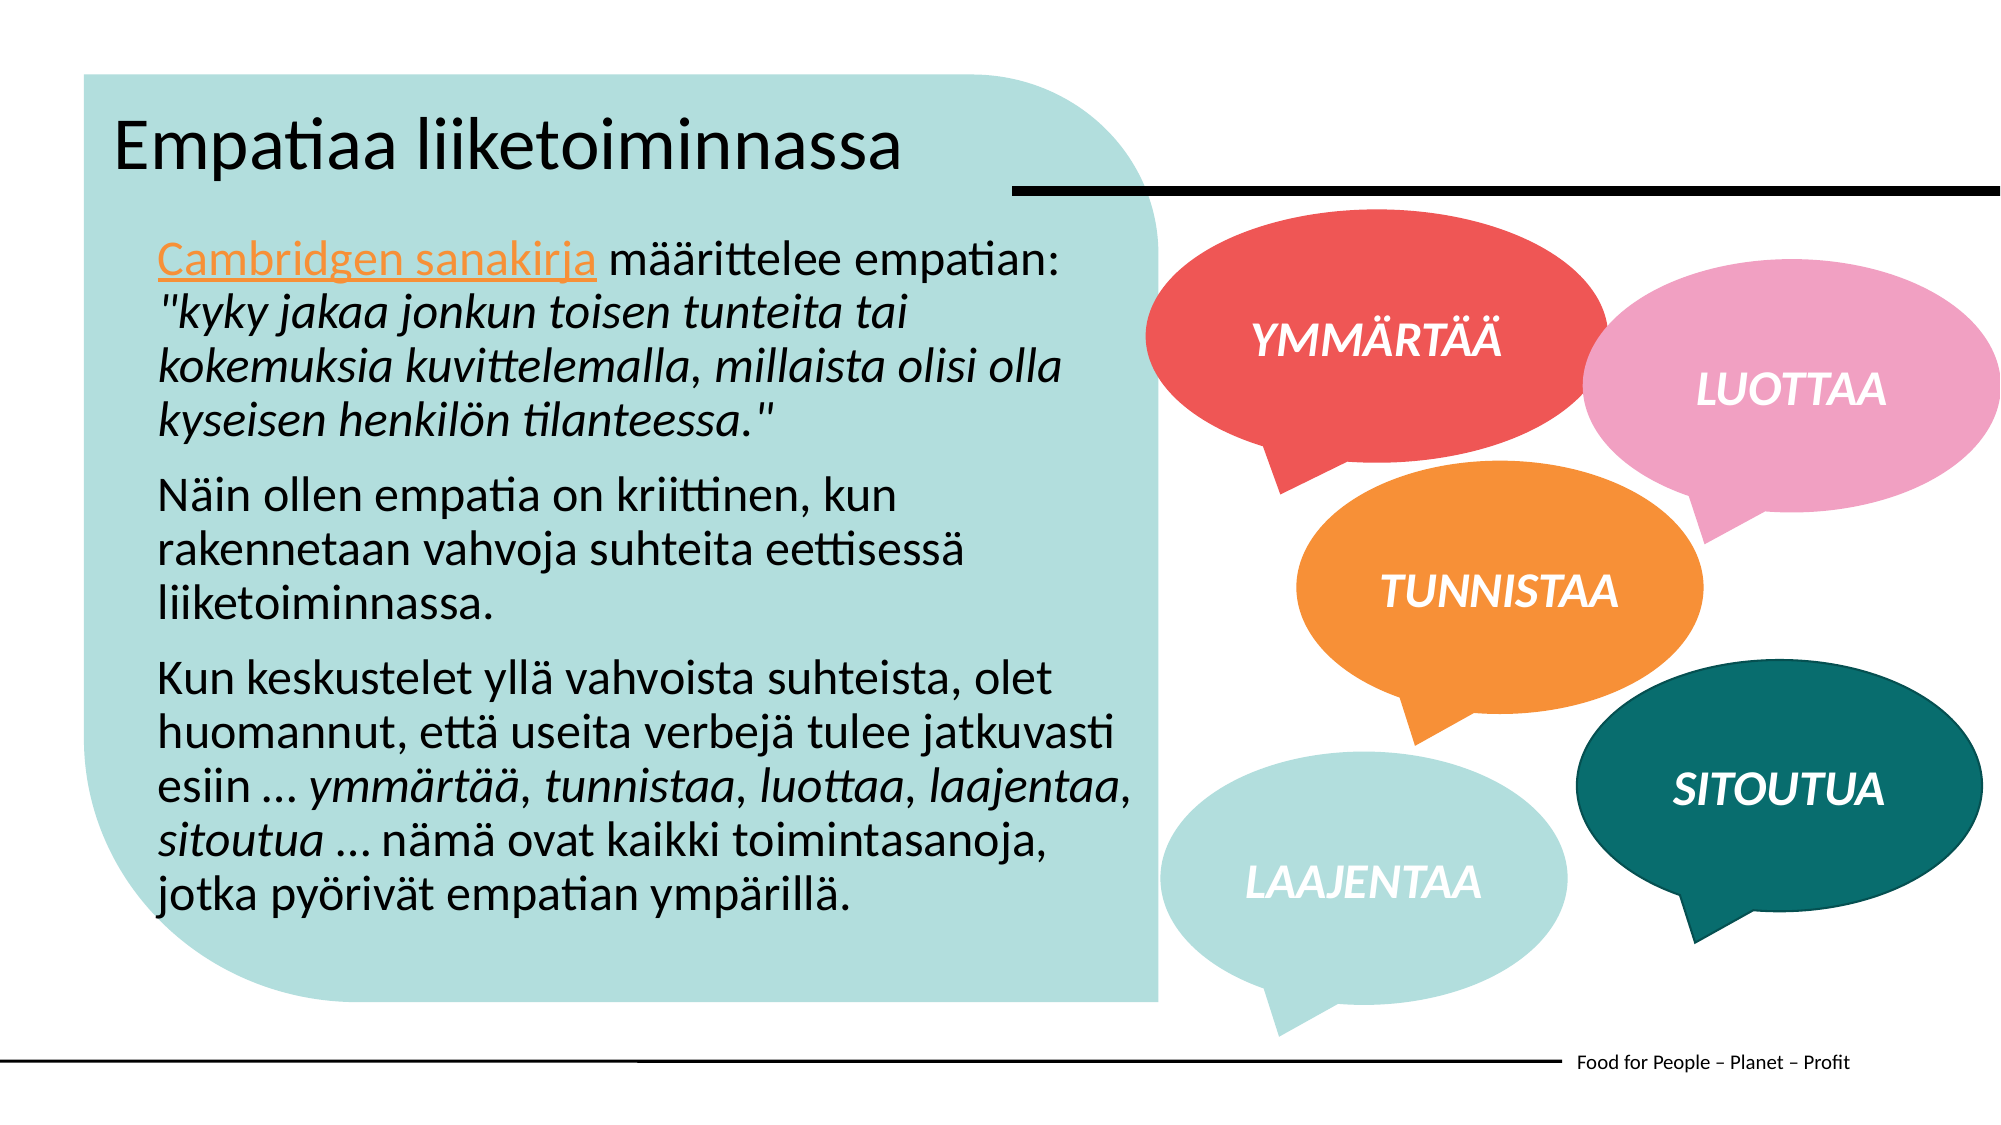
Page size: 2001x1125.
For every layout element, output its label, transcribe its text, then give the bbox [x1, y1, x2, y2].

text_box YMMÄRTÄÄ [1145, 209, 1608, 495]
text_box LAAJENTAA [1160, 751, 1568, 1037]
text_box TUNNISTAA [1296, 460, 1704, 746]
text_box LUOTTAA [1582, 259, 2000, 545]
list Cambridgen sanakirja määrittelee empatian: "kyky jakaa jonkun toisen tunteita tai kokemuksia kuvittelemalla, millaista olisi olla kyseisen henkilön tilanteessa." Näin ollen empatia on kriittinen, kun rakennetaan vahvoja suhteita eettisessä liiketoiminnassa. Kun keskustelet yllä vahvoista suhteista, olet huomannut, että useita verbejä tulee jatkuvasti esiin … ymmärtää, tunnistaa, luottaa, laajentaa, sitoutua … nämä ovat kaikki toimintasanoja, jotka pyörivät empatian ympärillä. [143, 224, 1155, 799]
text_box SITOUTUA [1575, 658, 1984, 945]
list Empatiaa liiketoiminnassa [98, 97, 1000, 261]
